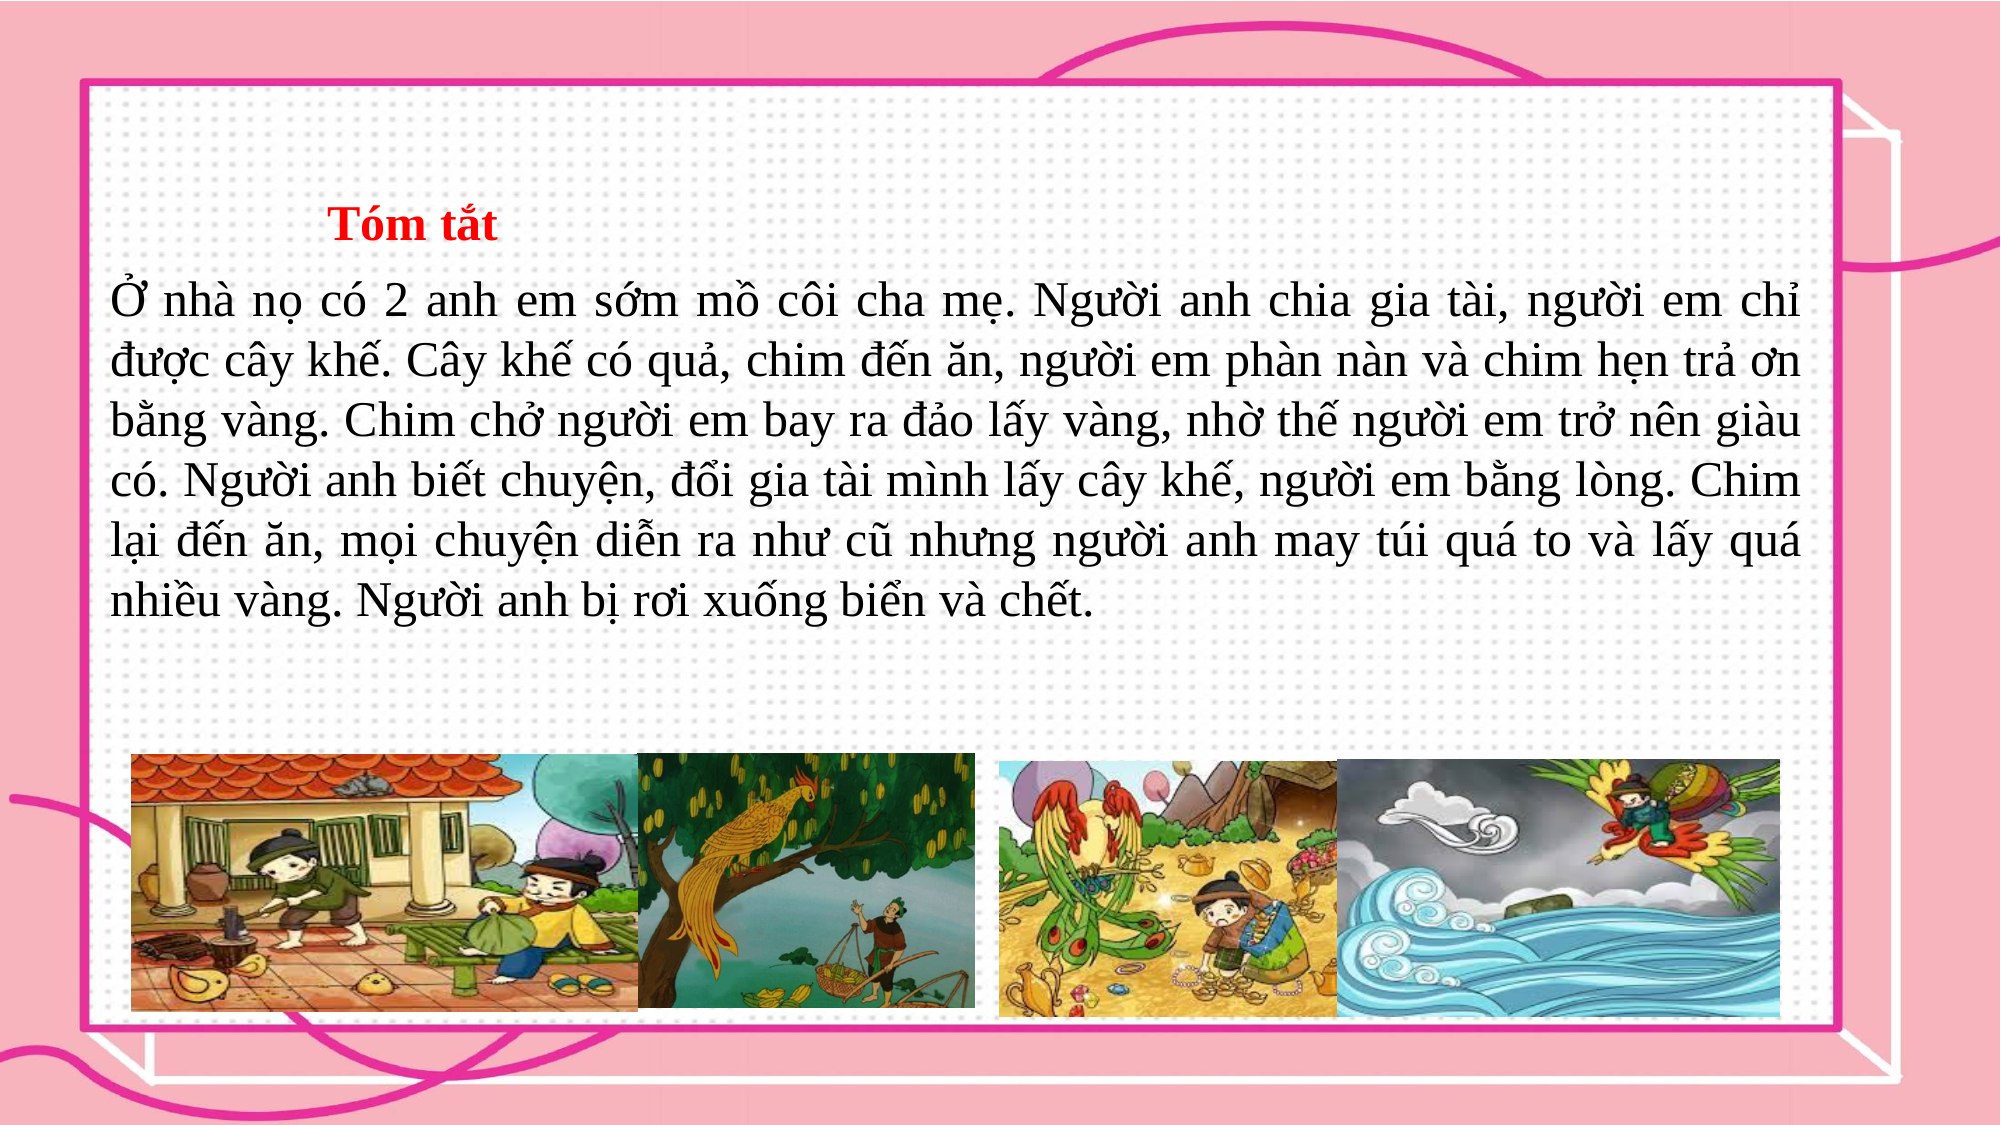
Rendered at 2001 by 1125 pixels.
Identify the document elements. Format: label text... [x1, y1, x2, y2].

text_box Ở nhà nọ có 2 anh em sớm mồ côi cha mẹ. Người anh chia gia tài, người em chỉ được cây khế. Cây khế có quả, chim đến ăn, người em phàn nàn và chim hẹn trả ơn bằng vàng. Chim chở người em bay ra đảo lấy vàng, nhờ thế người em trở nên giàu có. Người anh biết chuyện, đổi gia tài mình lấy cây khế, người em bằng lòng. Chim lại đến ăn, mọi chuyện diễn ra như cũ nhưng người anh may túi quá to và lấy quá nhiều vàng. Người anh bị rơi xuống biển và chết. [95, 258, 1818, 634]
picture [0, 1, 2000, 1125]
text_box Tóm tắt [312, 182, 1040, 258]
